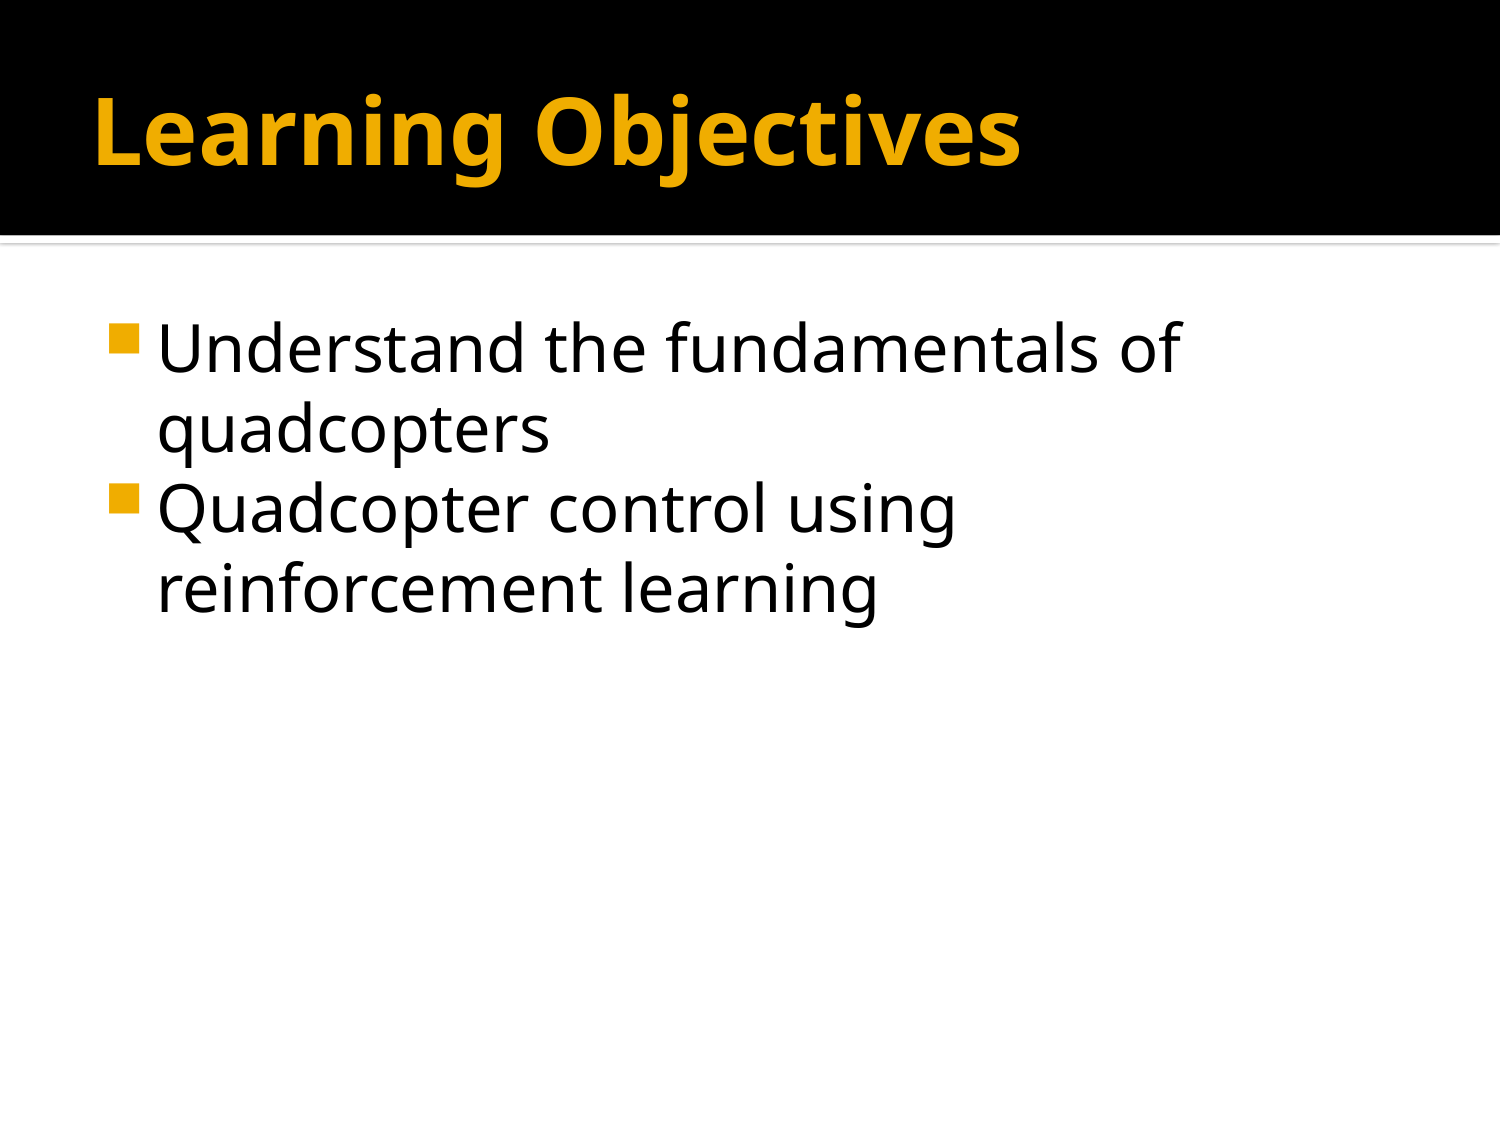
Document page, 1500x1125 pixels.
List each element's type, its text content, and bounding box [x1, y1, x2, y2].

title Learning Objectives [75, 25, 1425, 231]
list Understand the fundamentals of quadcopters Quadcopter control using reinforcement learning [75, 291, 1425, 1050]
